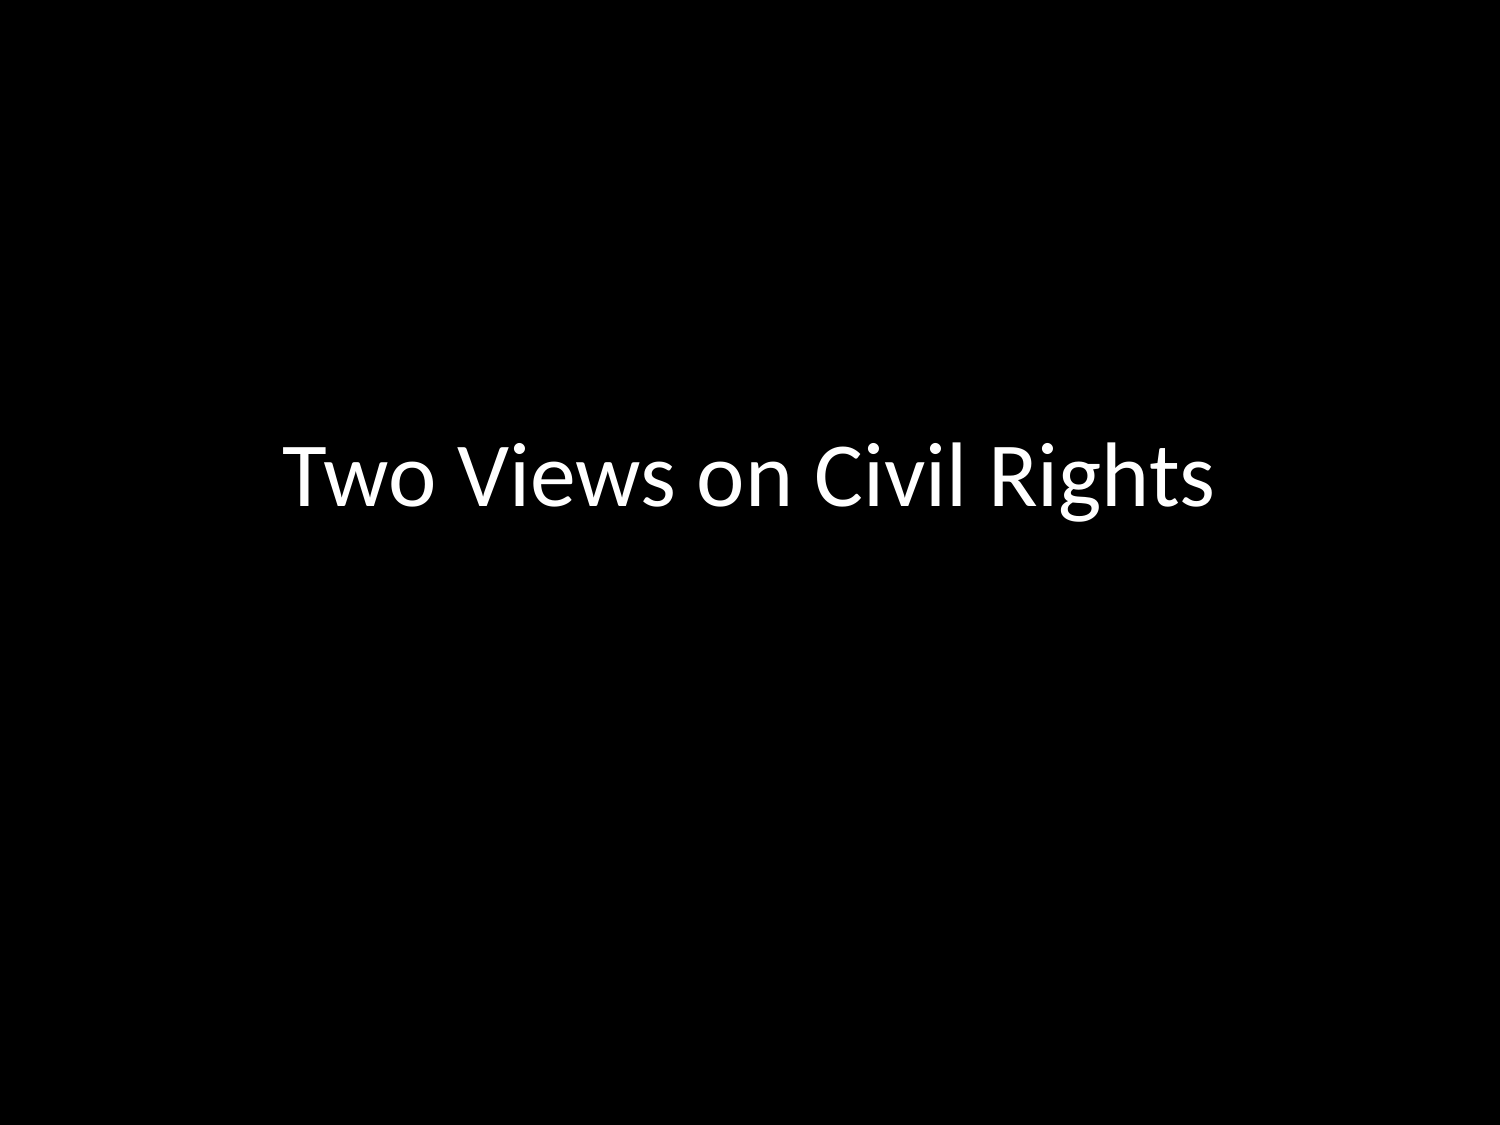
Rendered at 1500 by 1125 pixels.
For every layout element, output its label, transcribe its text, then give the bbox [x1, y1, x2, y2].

title Two Views on Civil Rights [112, 349, 1388, 591]
